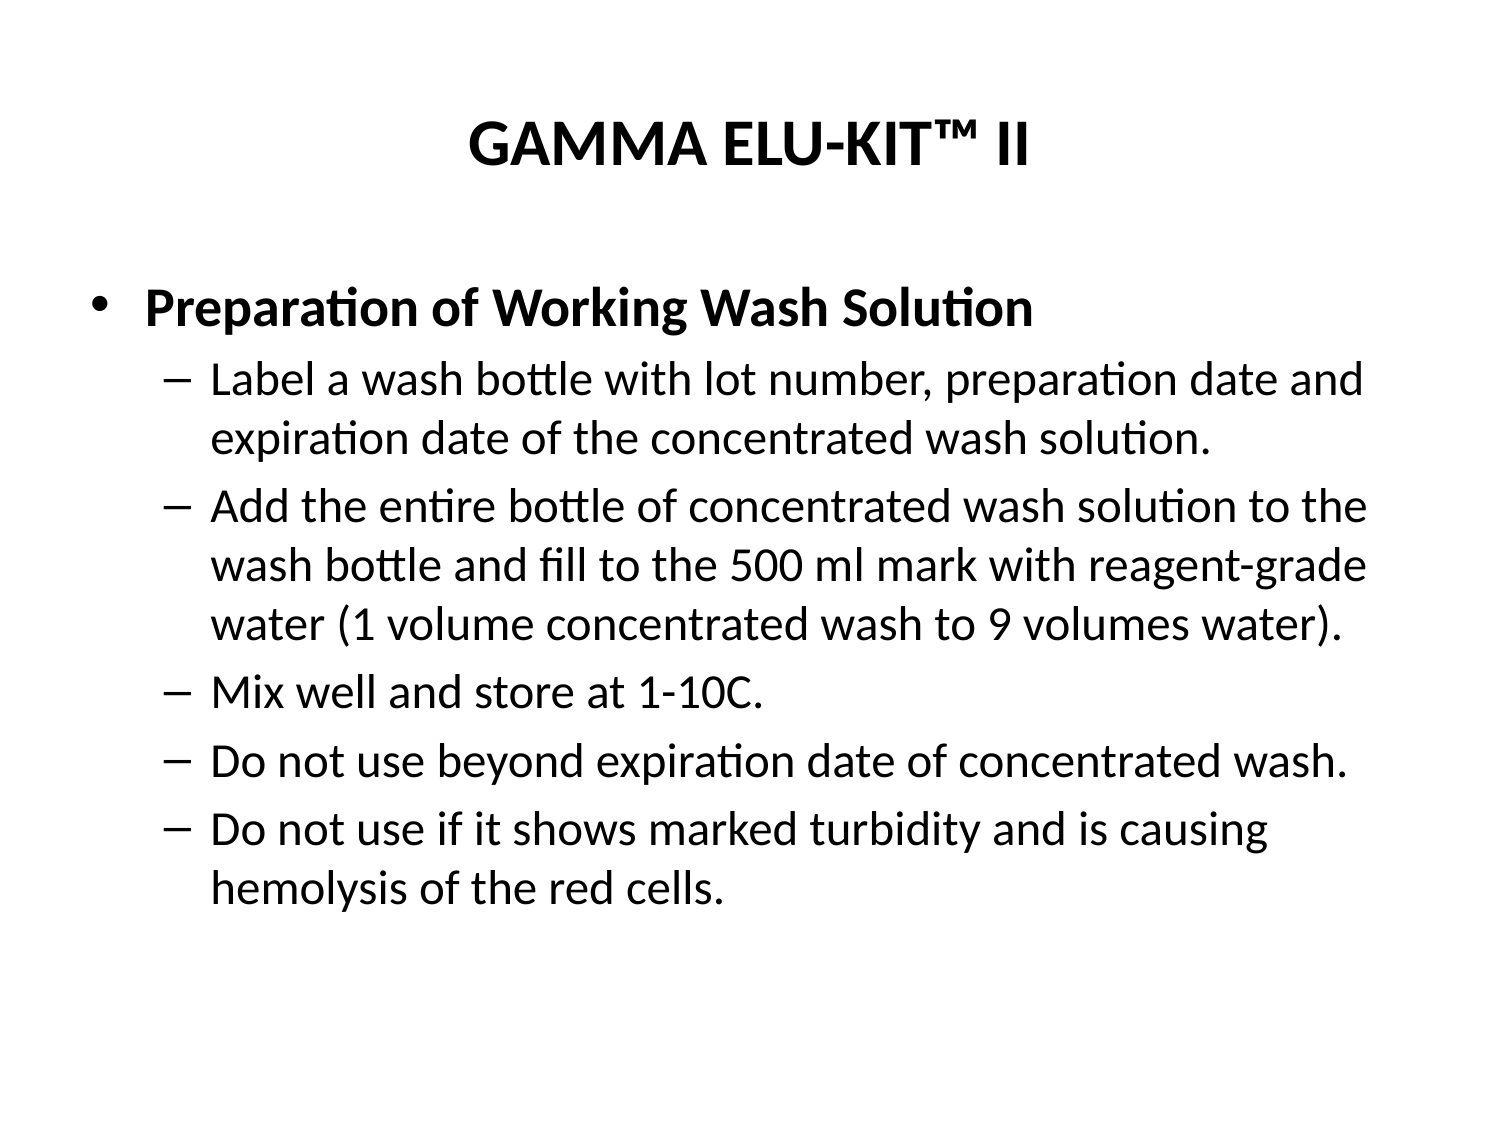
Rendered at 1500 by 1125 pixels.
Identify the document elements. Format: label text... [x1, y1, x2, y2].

title GAMMA ELU-KIT™ II [75, 45, 1425, 233]
list Preparation of Working Wash Solution Label a wash bottle with lot number, preparation date and expiration date of the concentrated wash solution. Add the entire bottle of concentrated wash solution to the wash bottle and fill to the 500 ml mark with reagent-grade water (1 volume concentrated wash to 9 volumes water). Mix well and store at 1-10C. Do not use beyond expiration date of concentrated wash. Do not use if it shows marked turbidity and is causing hemolysis of the red cells. [75, 262, 1425, 1005]
